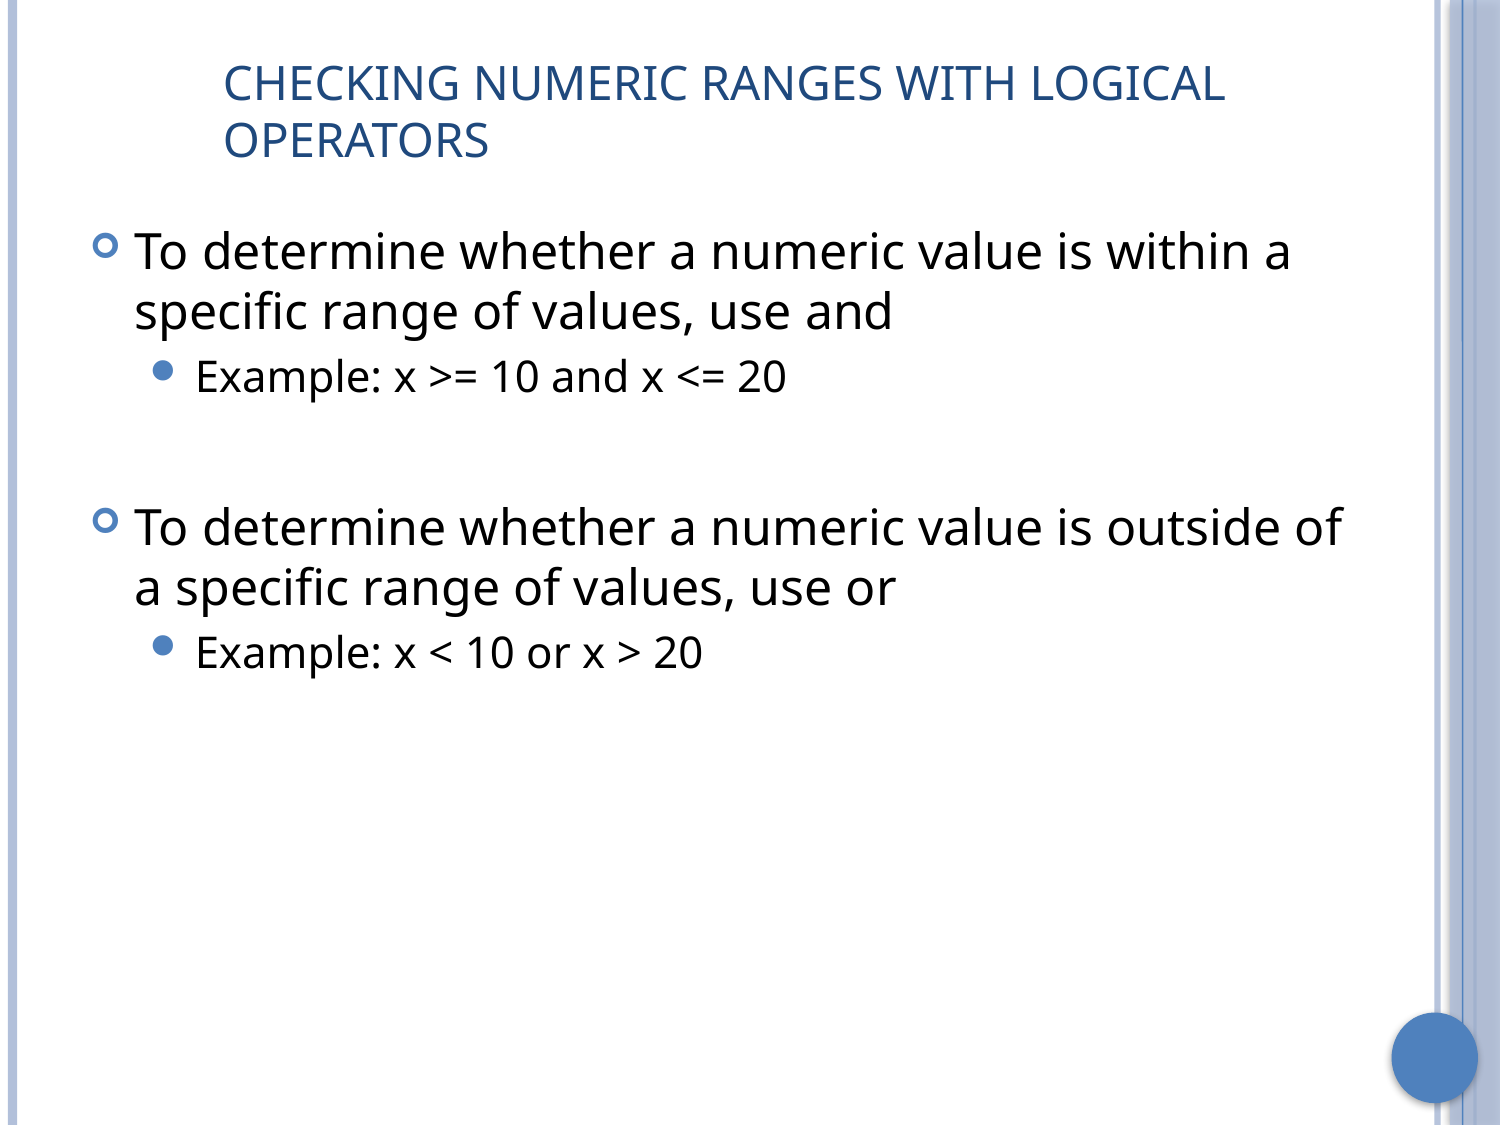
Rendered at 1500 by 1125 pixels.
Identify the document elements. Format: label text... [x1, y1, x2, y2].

title Checking Numeric Ranges with Logical Operators [75, 45, 1375, 175]
list To determine whether a numeric value is within a specific range of values, use and Example: x >= 10 and x <= 20 To determine whether a numeric value is outside of a specific range of values, use or Example: x < 10 or x > 20 [75, 212, 1375, 1062]
